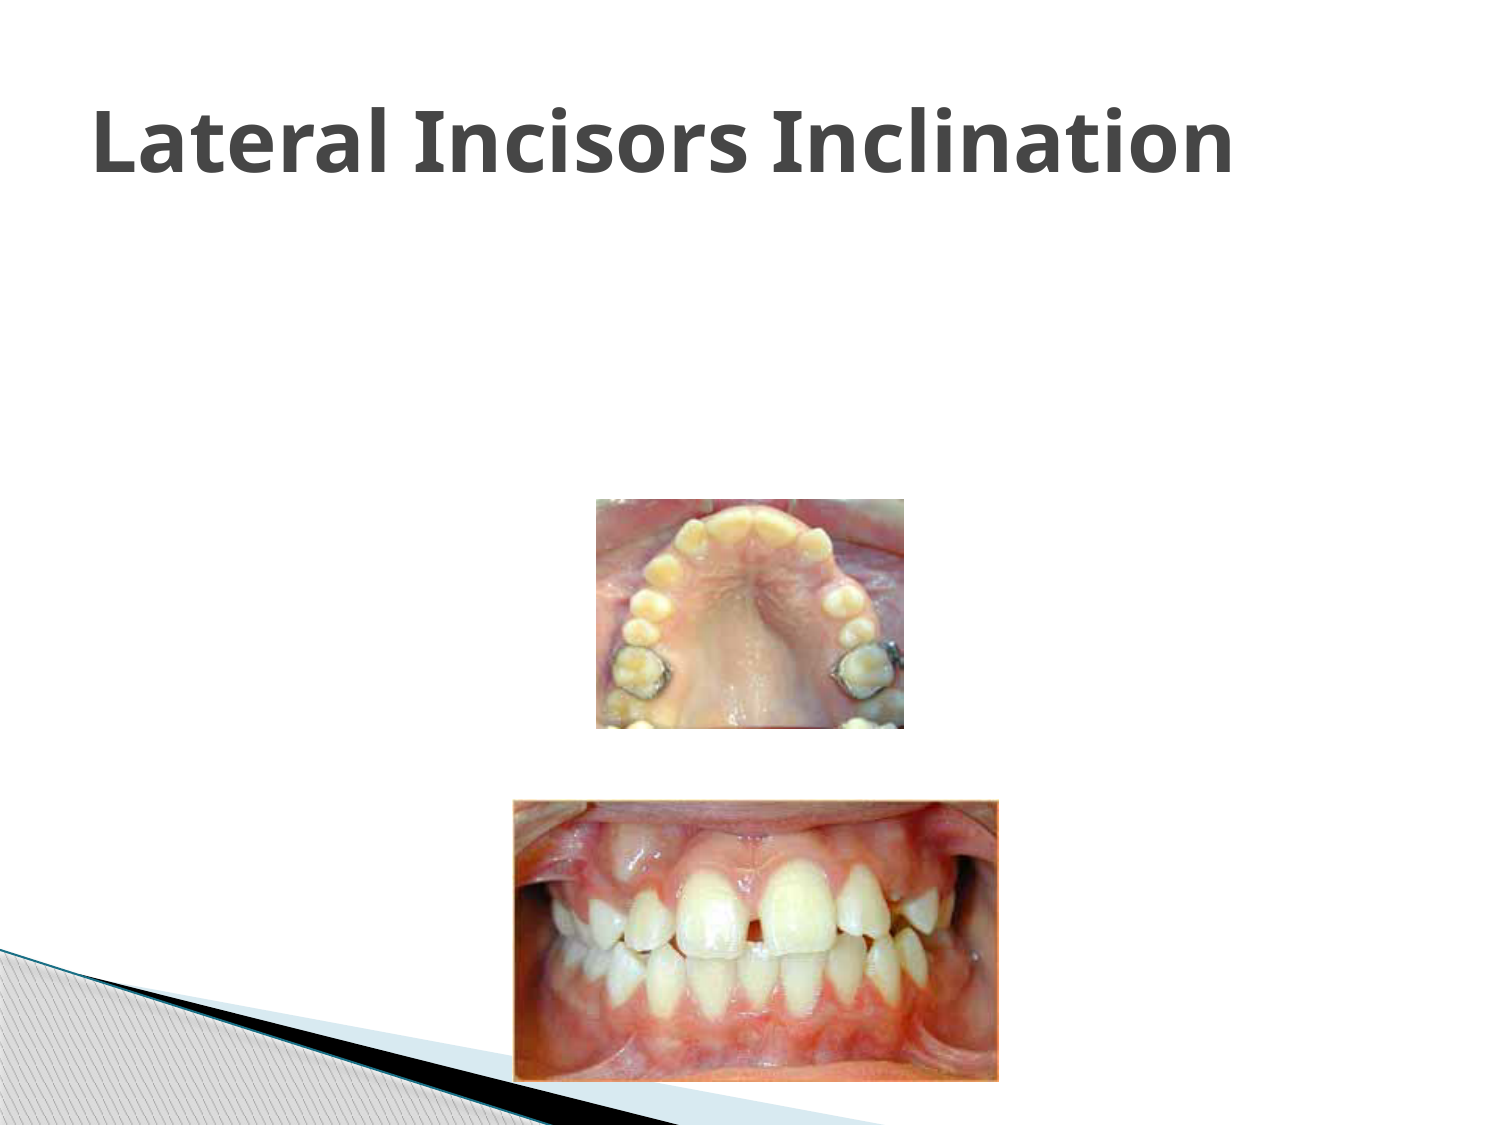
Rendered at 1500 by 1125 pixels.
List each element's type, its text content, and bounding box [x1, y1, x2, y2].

title Lateral Incisors Inclination [75, 45, 1425, 233]
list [595, 499, 905, 730]
picture [512, 799, 999, 1082]
